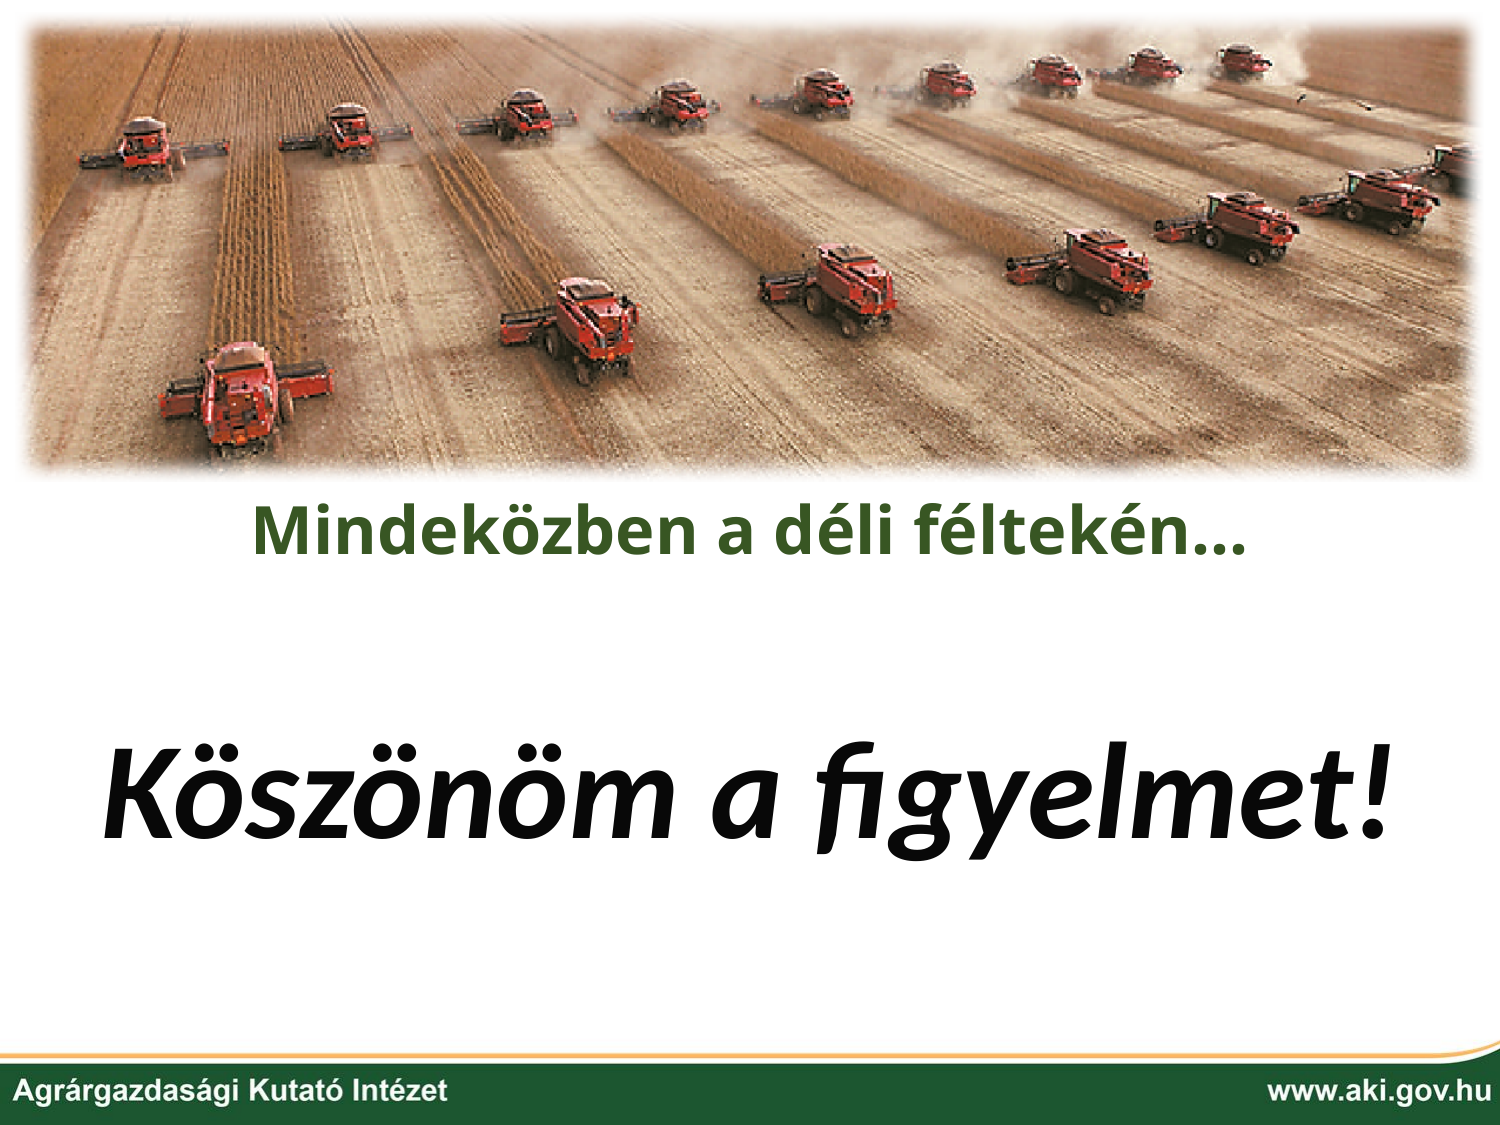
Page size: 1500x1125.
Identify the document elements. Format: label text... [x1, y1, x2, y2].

text_box Mindeközben a déli féltekén… [15, 482, 1485, 576]
picture [0, 0, 1500, 693]
picture [0, 874, 1500, 1125]
text_box Köszönöm a figyelmet! [0, 693, 1500, 874]
